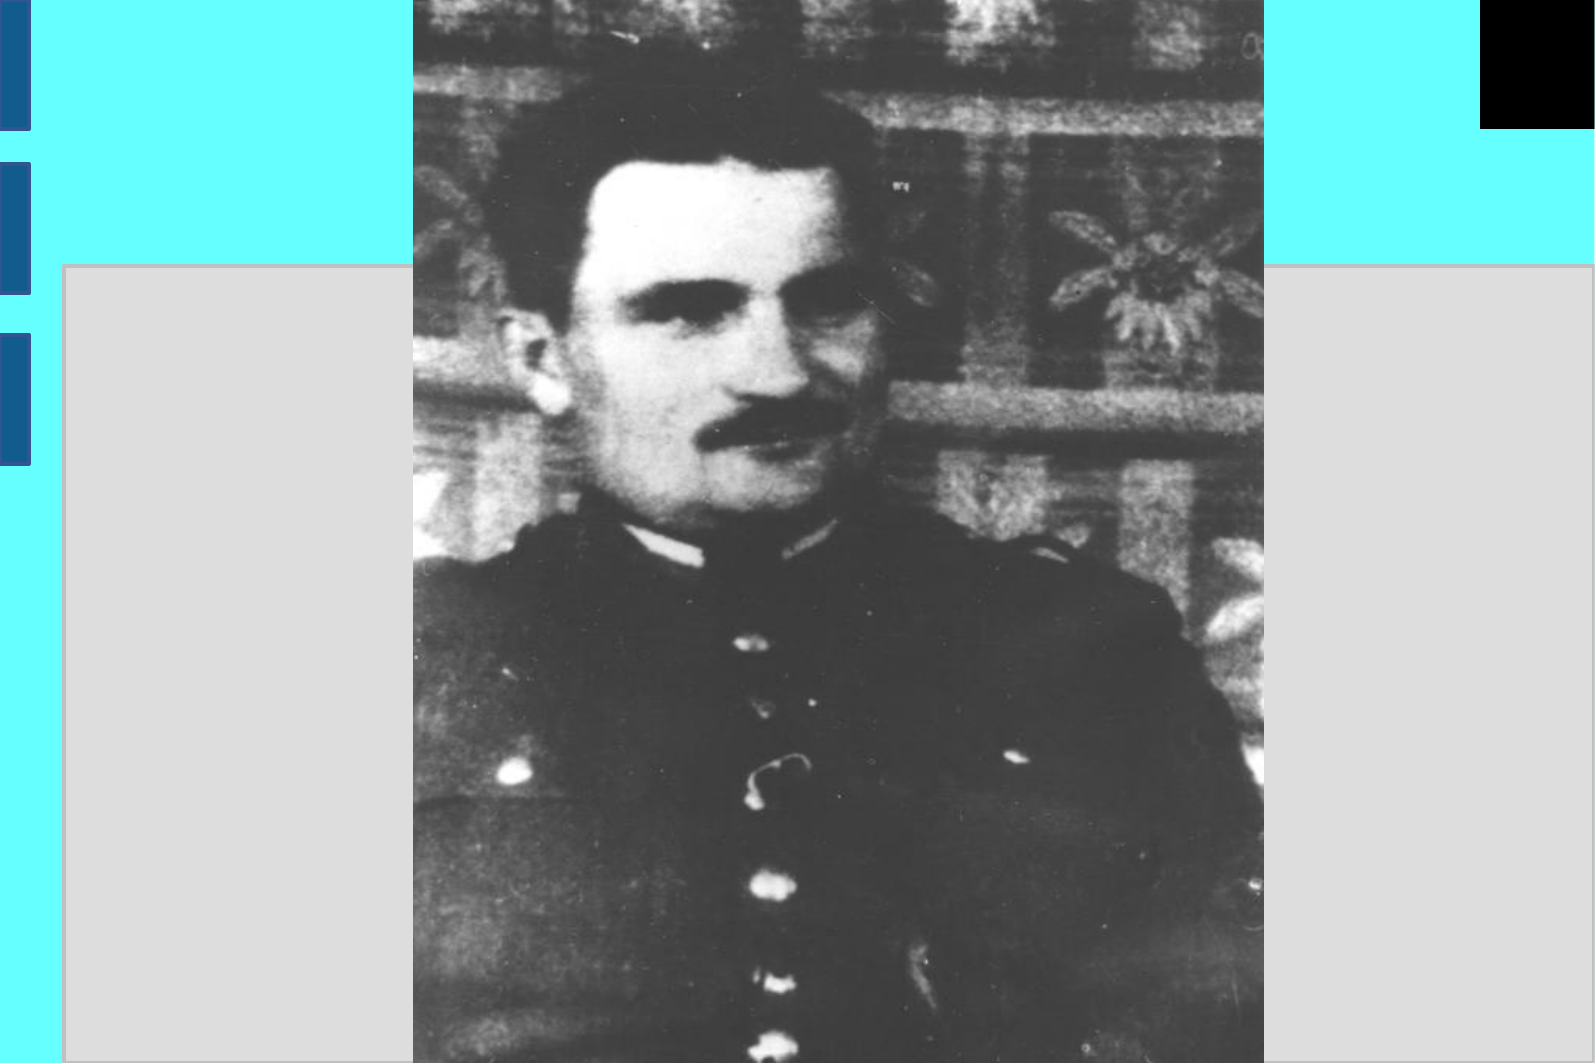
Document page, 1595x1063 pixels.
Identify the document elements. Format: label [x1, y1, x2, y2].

picture [413, 0, 1264, 1063]
picture [1479, 0, 1595, 130]
